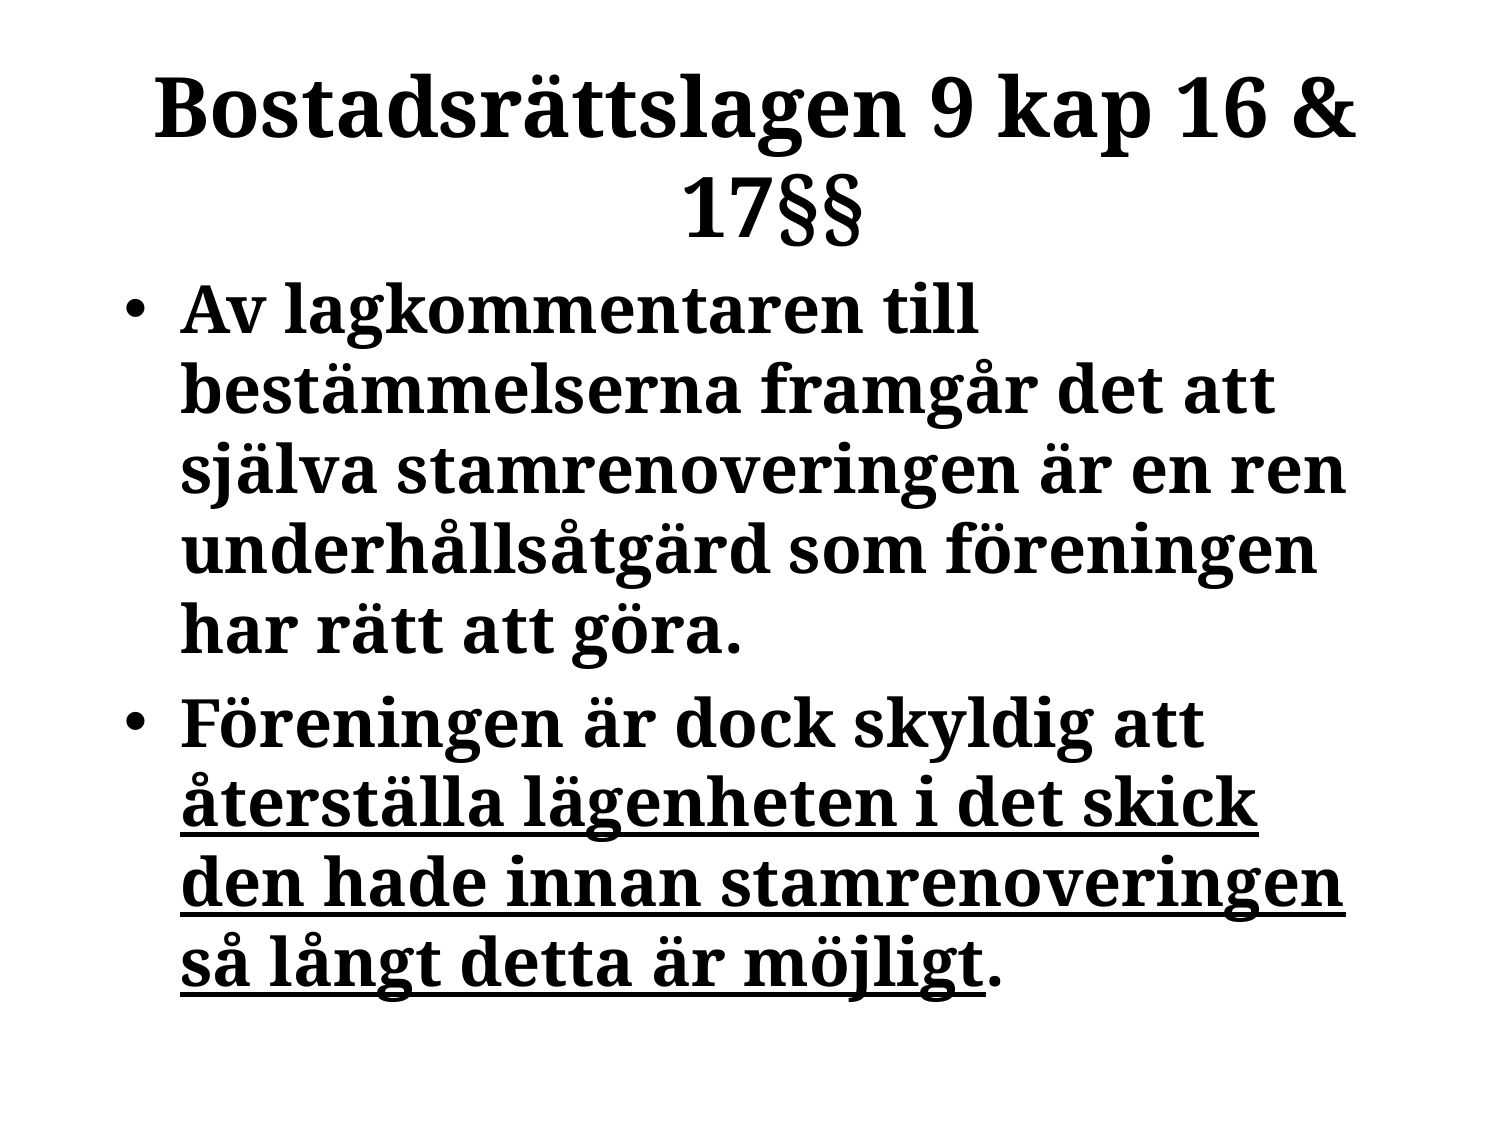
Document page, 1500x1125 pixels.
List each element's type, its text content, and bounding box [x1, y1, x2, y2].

title Bostadsrättslagen 9 kap 16 & 17§§ [76, 96, 1436, 220]
list Av lagkommentaren till bestämmelserna framgår det att själva stamrenoveringen är en ren underhållsåtgärd som föreningen har rätt att göra. Föreningen är dock skyldig att återställa lägenheten i det skick den hade innan stamrenoveringen så långt detta är möjligt. [123, 267, 1388, 1012]
